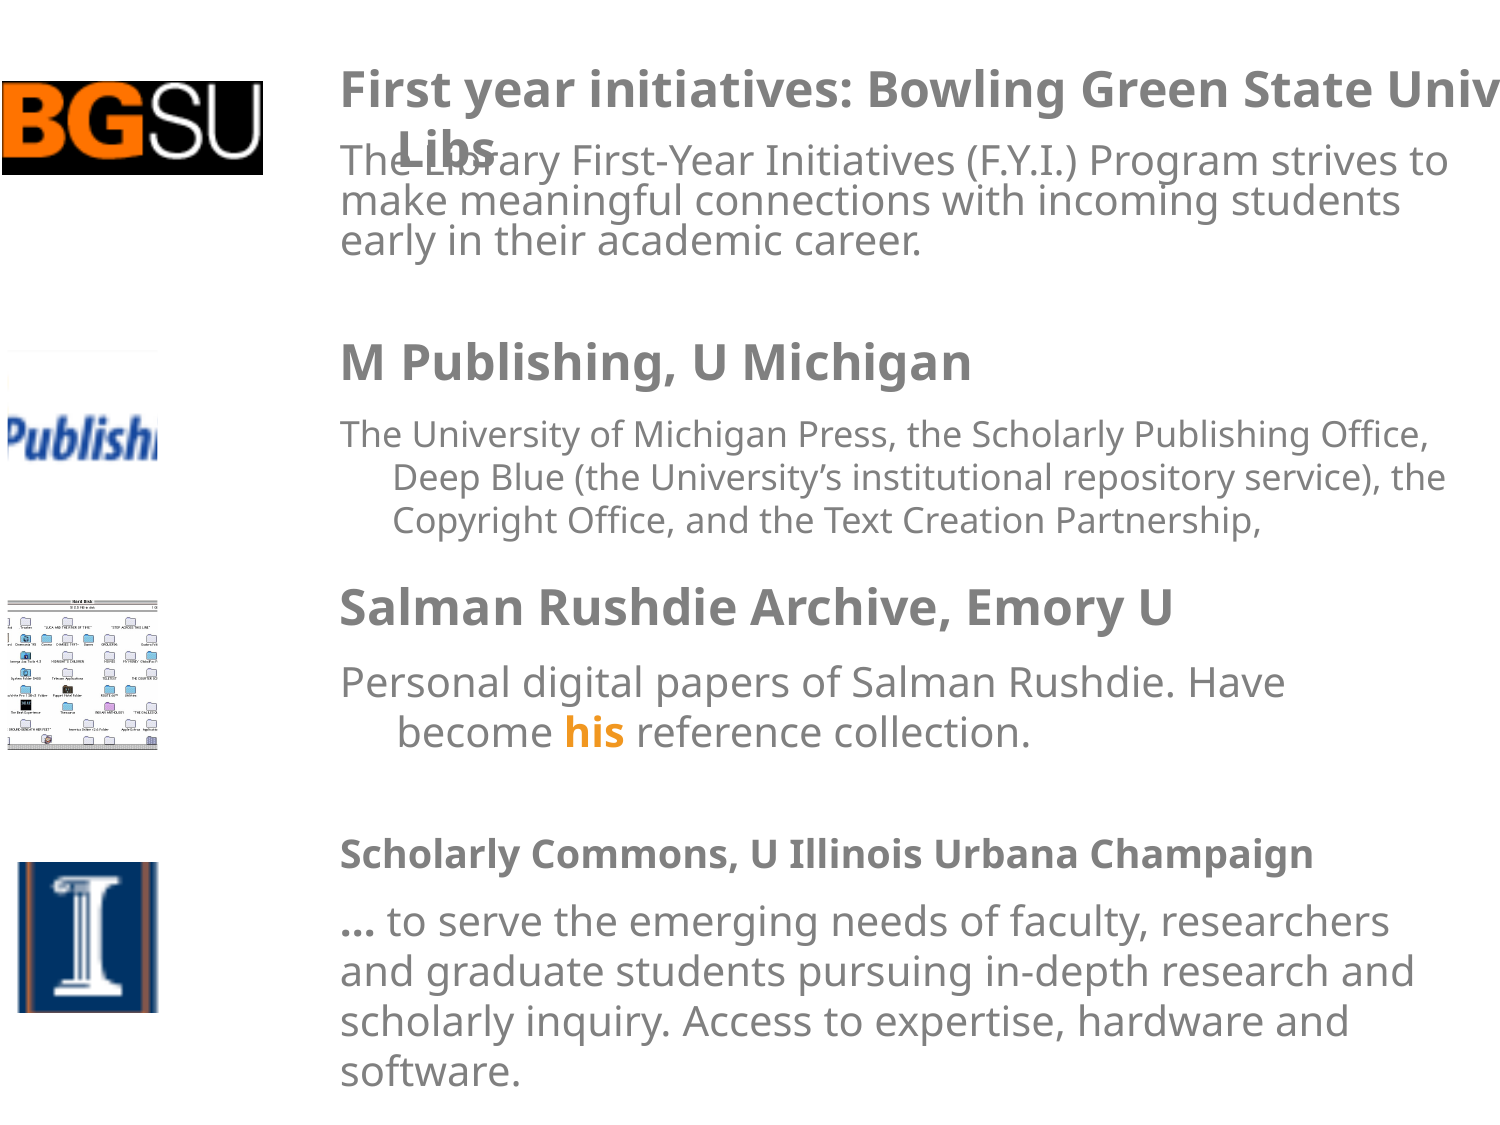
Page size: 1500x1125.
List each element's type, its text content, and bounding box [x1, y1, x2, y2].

picture [12, 862, 163, 1013]
picture [7, 599, 158, 751]
list Scholarly Commons, U Illinois Urbana Champaign [324, 819, 1500, 895]
picture [2, 80, 263, 176]
subtitle ... to serve the emerging needs of faculty, researchers and graduate students pursuing in-depth research and scholarly inquiry. Access to expertise, hardware and software. [324, 895, 1463, 1038]
list The Library First-Year Initiatives (F.Y.I.) Program strives to make meaningful connections with incoming students early in their academic career. [324, 117, 1500, 290]
list First year initiatives: Bowling Green State Univ Libs [324, 50, 1500, 117]
list M Publishing, U Michigan [324, 322, 1500, 389]
list Personal digital papers of Salman Rushdie. Have become his reference collection. [324, 637, 1463, 775]
list The University of Michigan Press, the Scholarly Publishing Office, Deep Blue (the University’s institutional repository service), the Copyright Office, and the Text Creation Partnership, [324, 389, 1500, 563]
list Salman Rushdie Archive, Emory U [324, 570, 1500, 653]
picture [7, 349, 158, 501]
